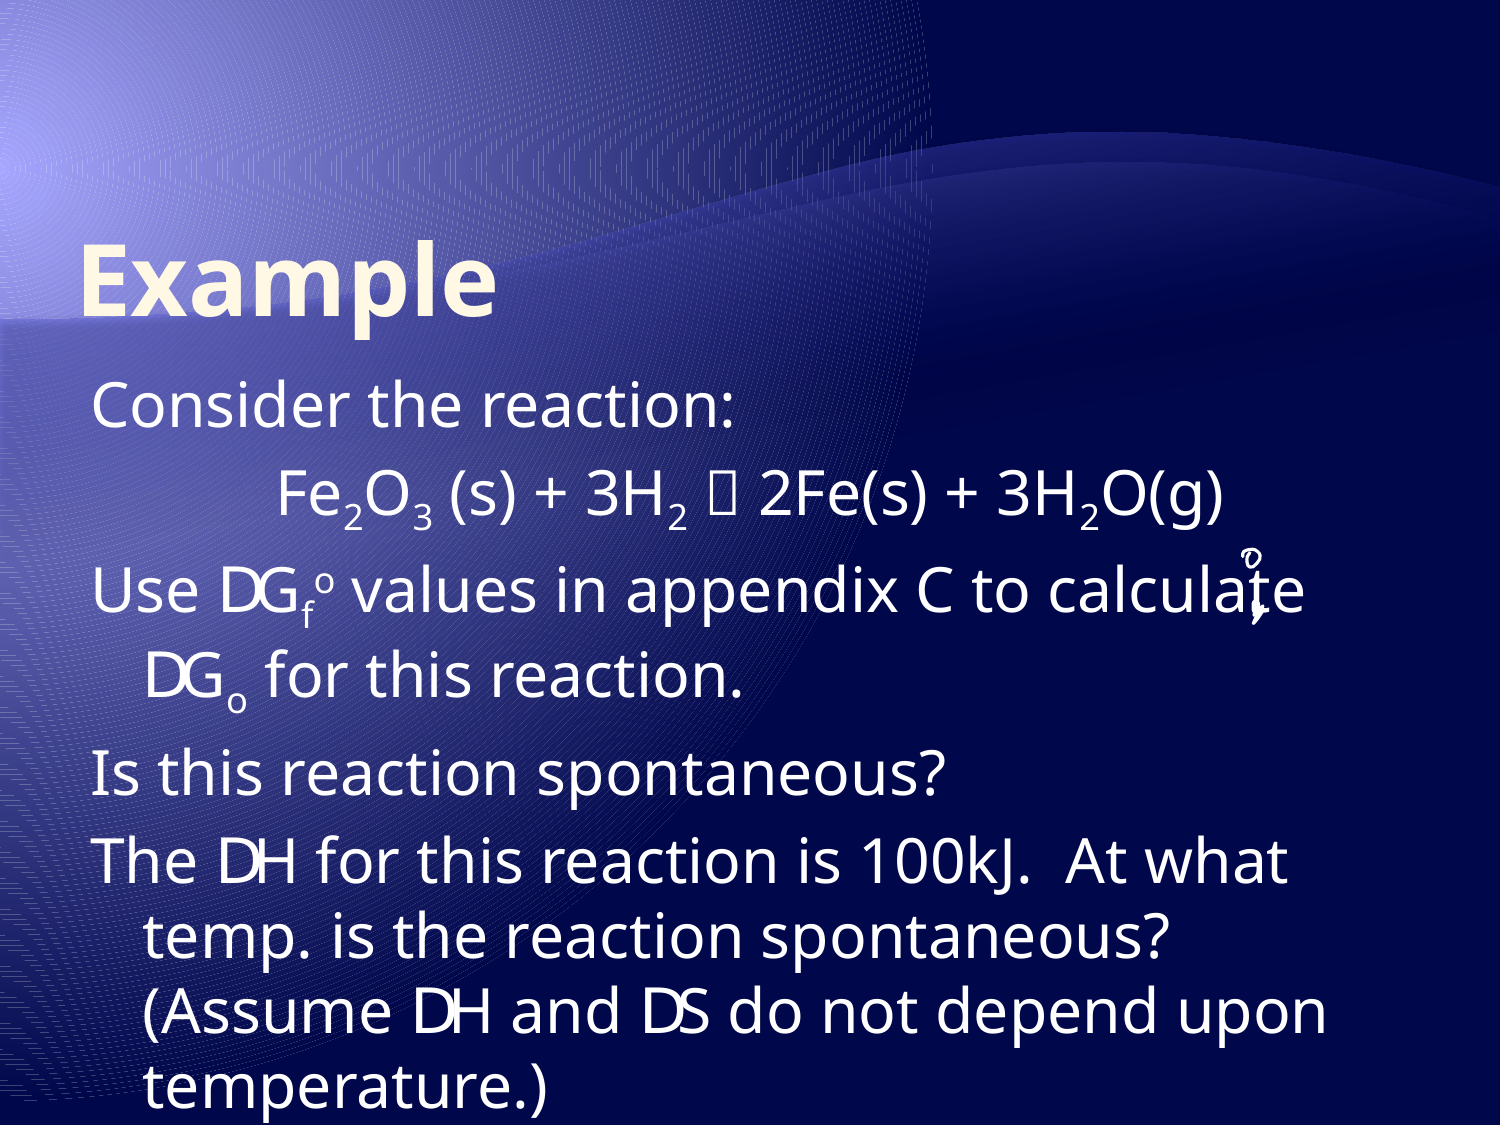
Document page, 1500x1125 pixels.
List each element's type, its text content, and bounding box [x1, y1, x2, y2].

list Consider the reaction: Fe2O3 (s) + 3H2  2Fe(s) + 3H2O(g) Use DGfo values in appendix C to calculate DGo for this reaction. Is this reaction spontaneous? The DH for this reaction is 100kJ. At what temp. is the reaction spontaneous? (Assume DH and DS do not depend upon temperature.) [75, 357, 1425, 1033]
title Example [75, 87, 1425, 338]
